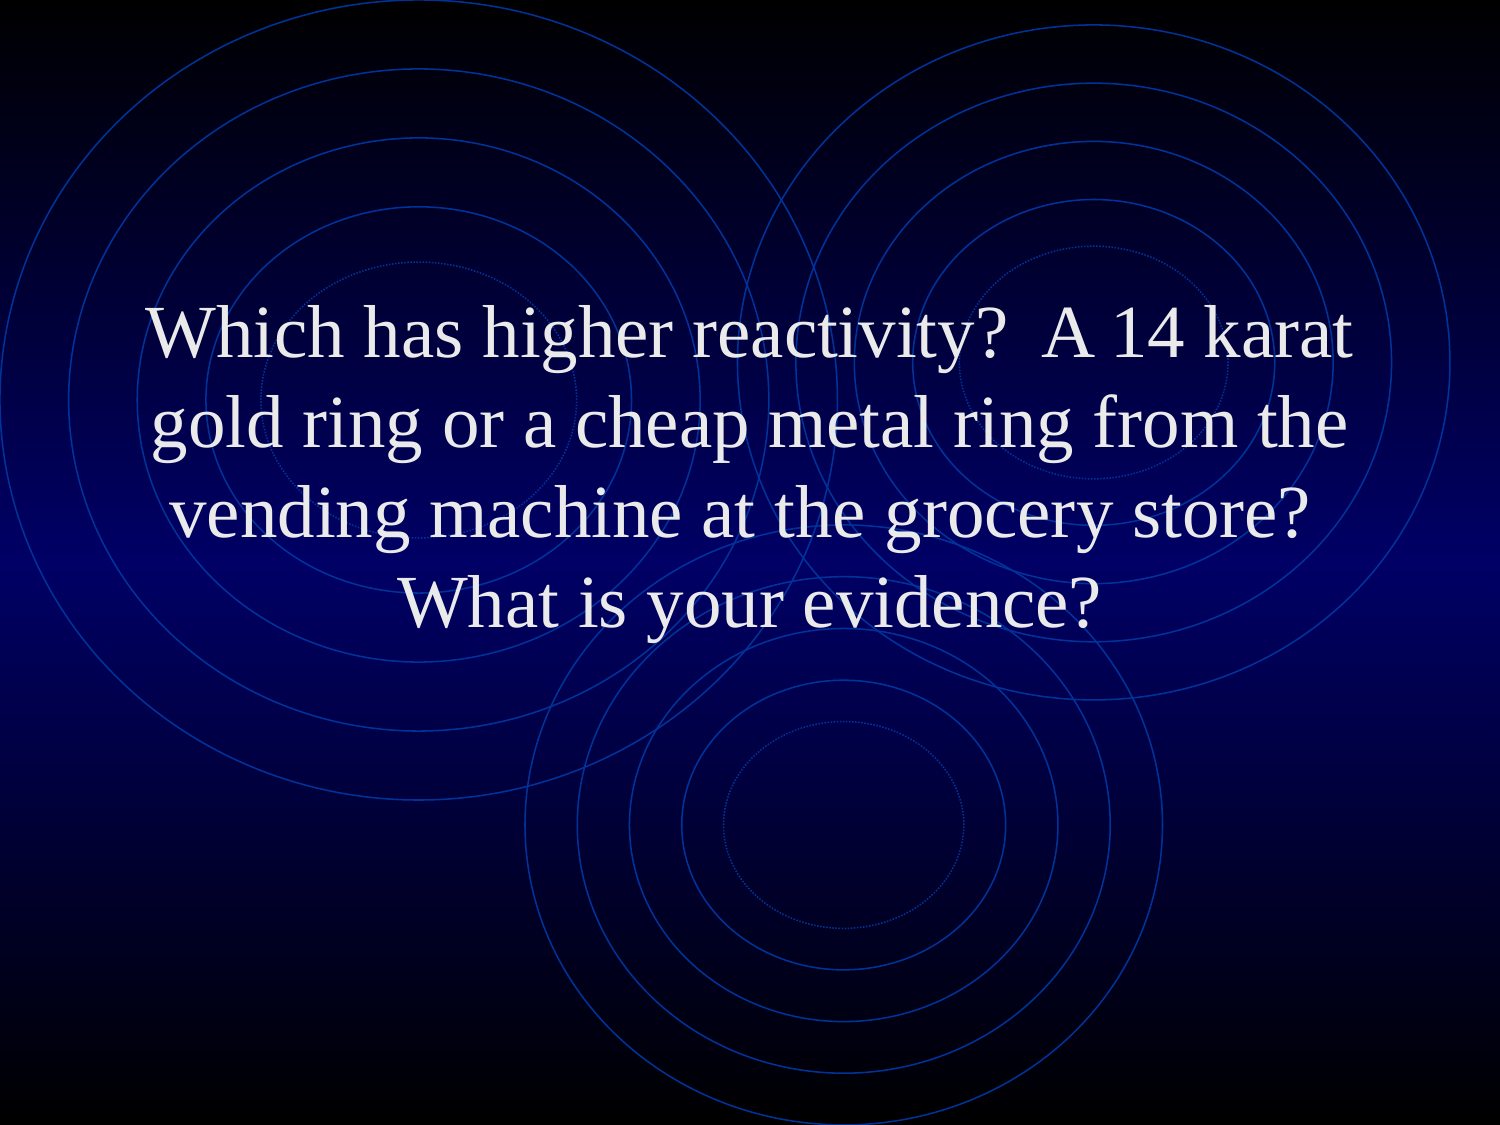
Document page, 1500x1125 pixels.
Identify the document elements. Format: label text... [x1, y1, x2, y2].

title Which has higher reactivity? A 14 karat gold ring or a cheap metal ring from the vending machine at the grocery store? What is your evidence? [112, 212, 1388, 713]
